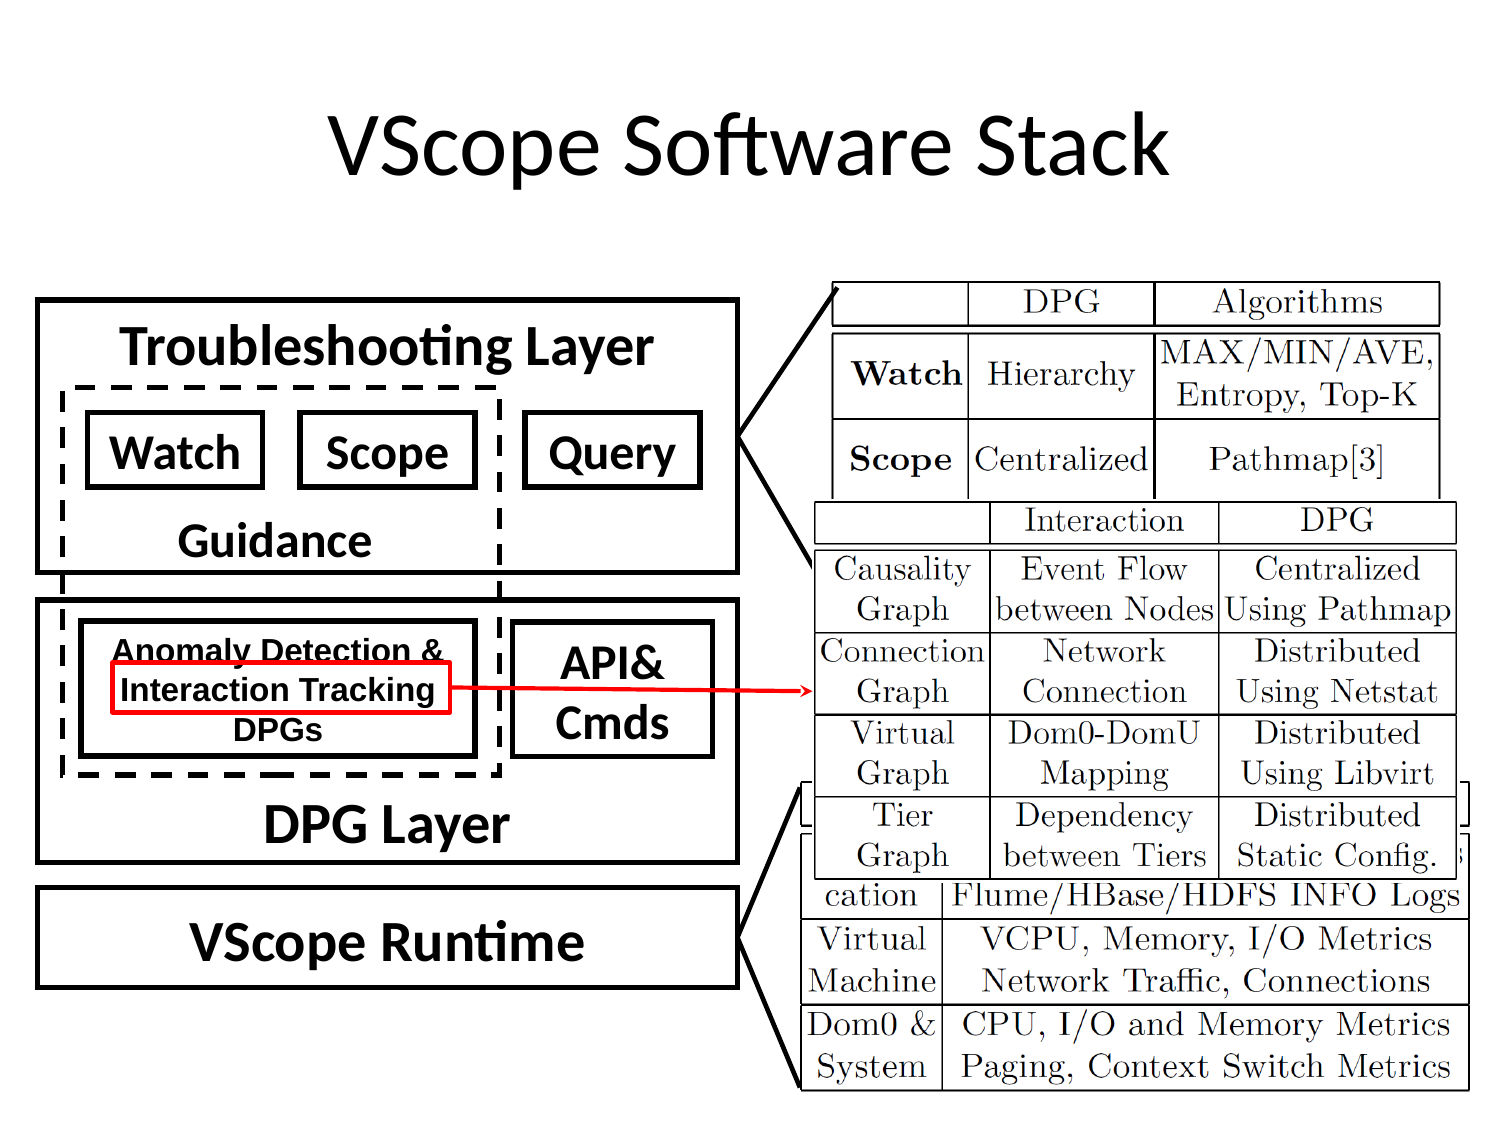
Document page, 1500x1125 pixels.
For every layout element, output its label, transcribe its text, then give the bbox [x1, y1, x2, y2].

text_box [37, 299, 732, 988]
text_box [737, 774, 1476, 1095]
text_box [737, 274, 1447, 498]
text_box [112, 499, 1460, 883]
title VScope Software Stack [75, 45, 1425, 233]
